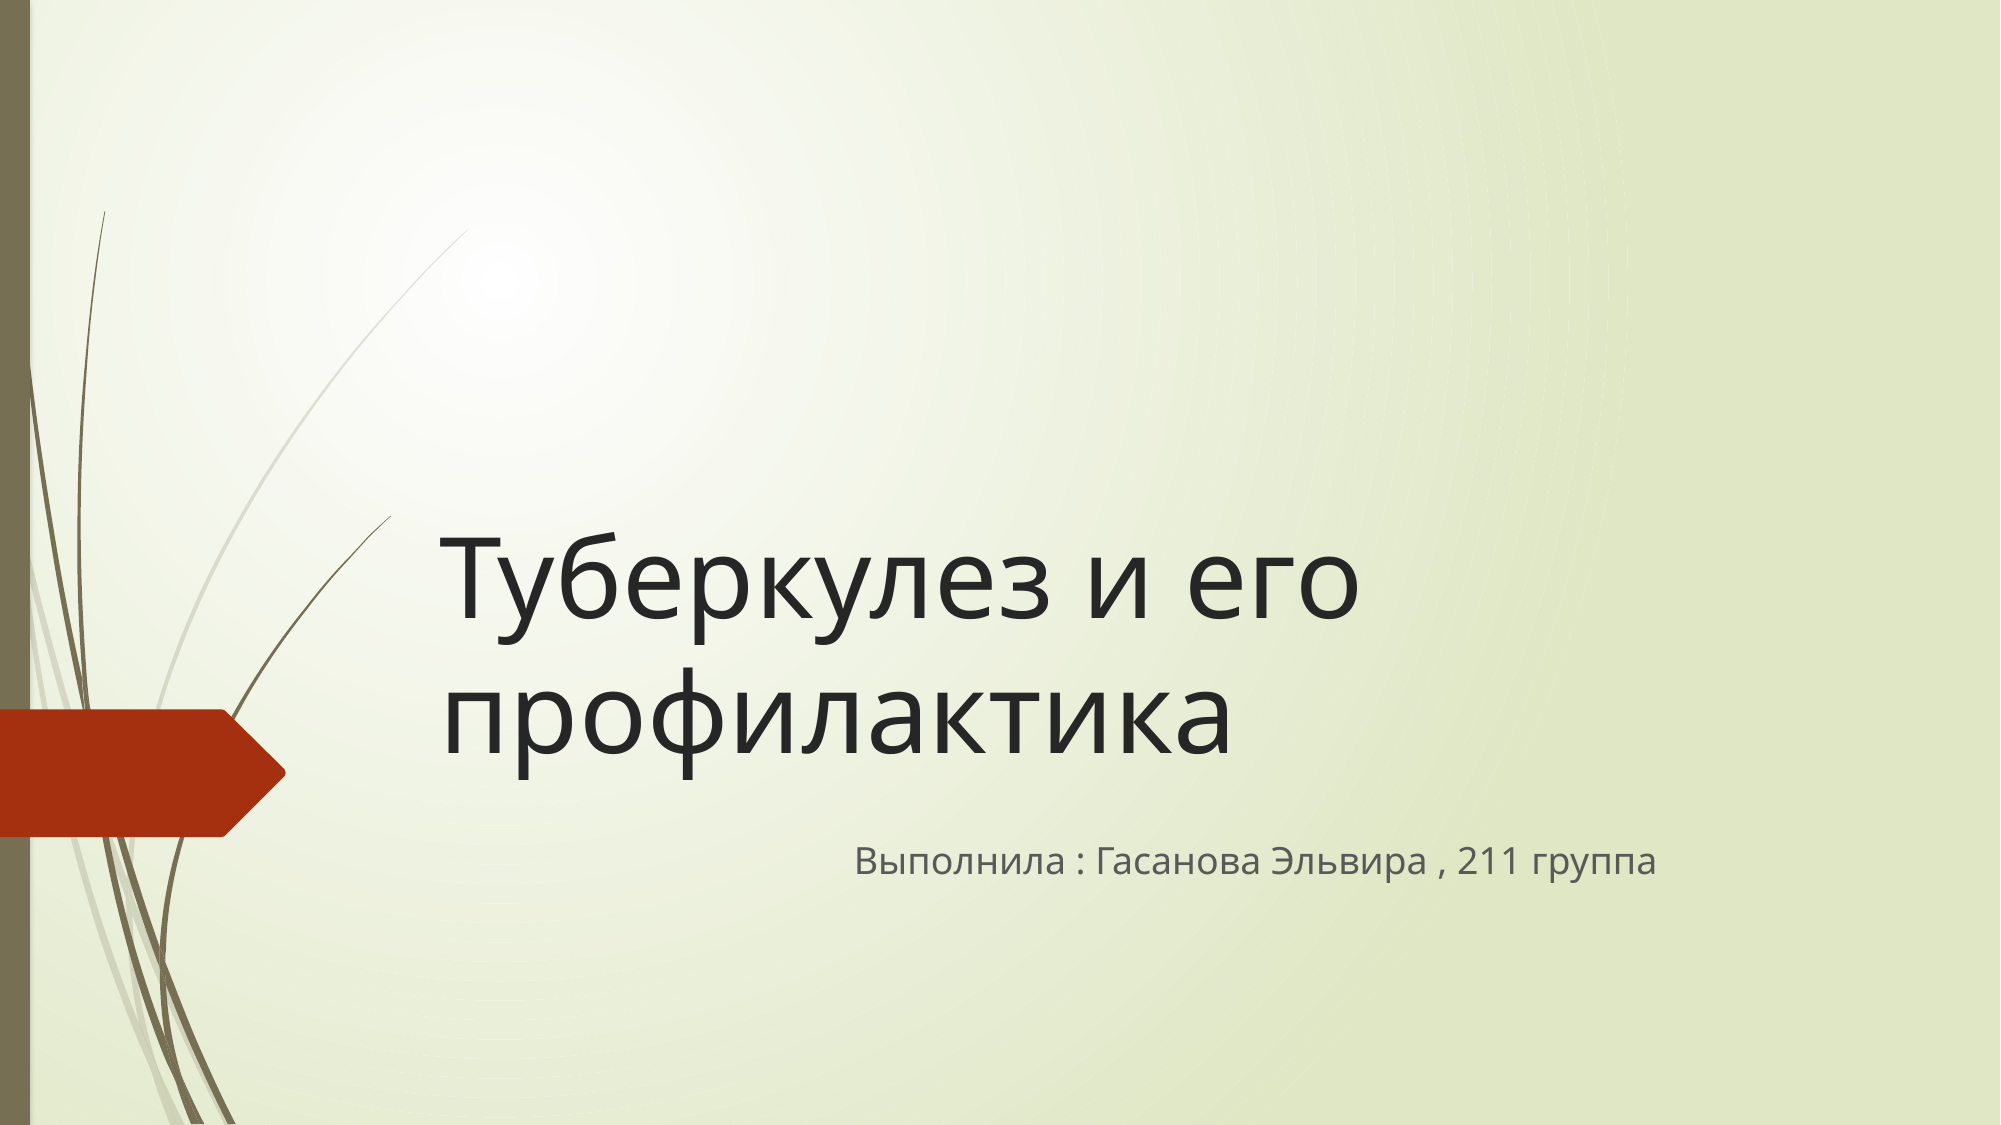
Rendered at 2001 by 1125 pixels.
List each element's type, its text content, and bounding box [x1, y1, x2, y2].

subtitle Выполнила : Гасанова Эльвира , 211 группа [838, 829, 2000, 1125]
title Туберкулез и его профилактика [424, 412, 1888, 784]
